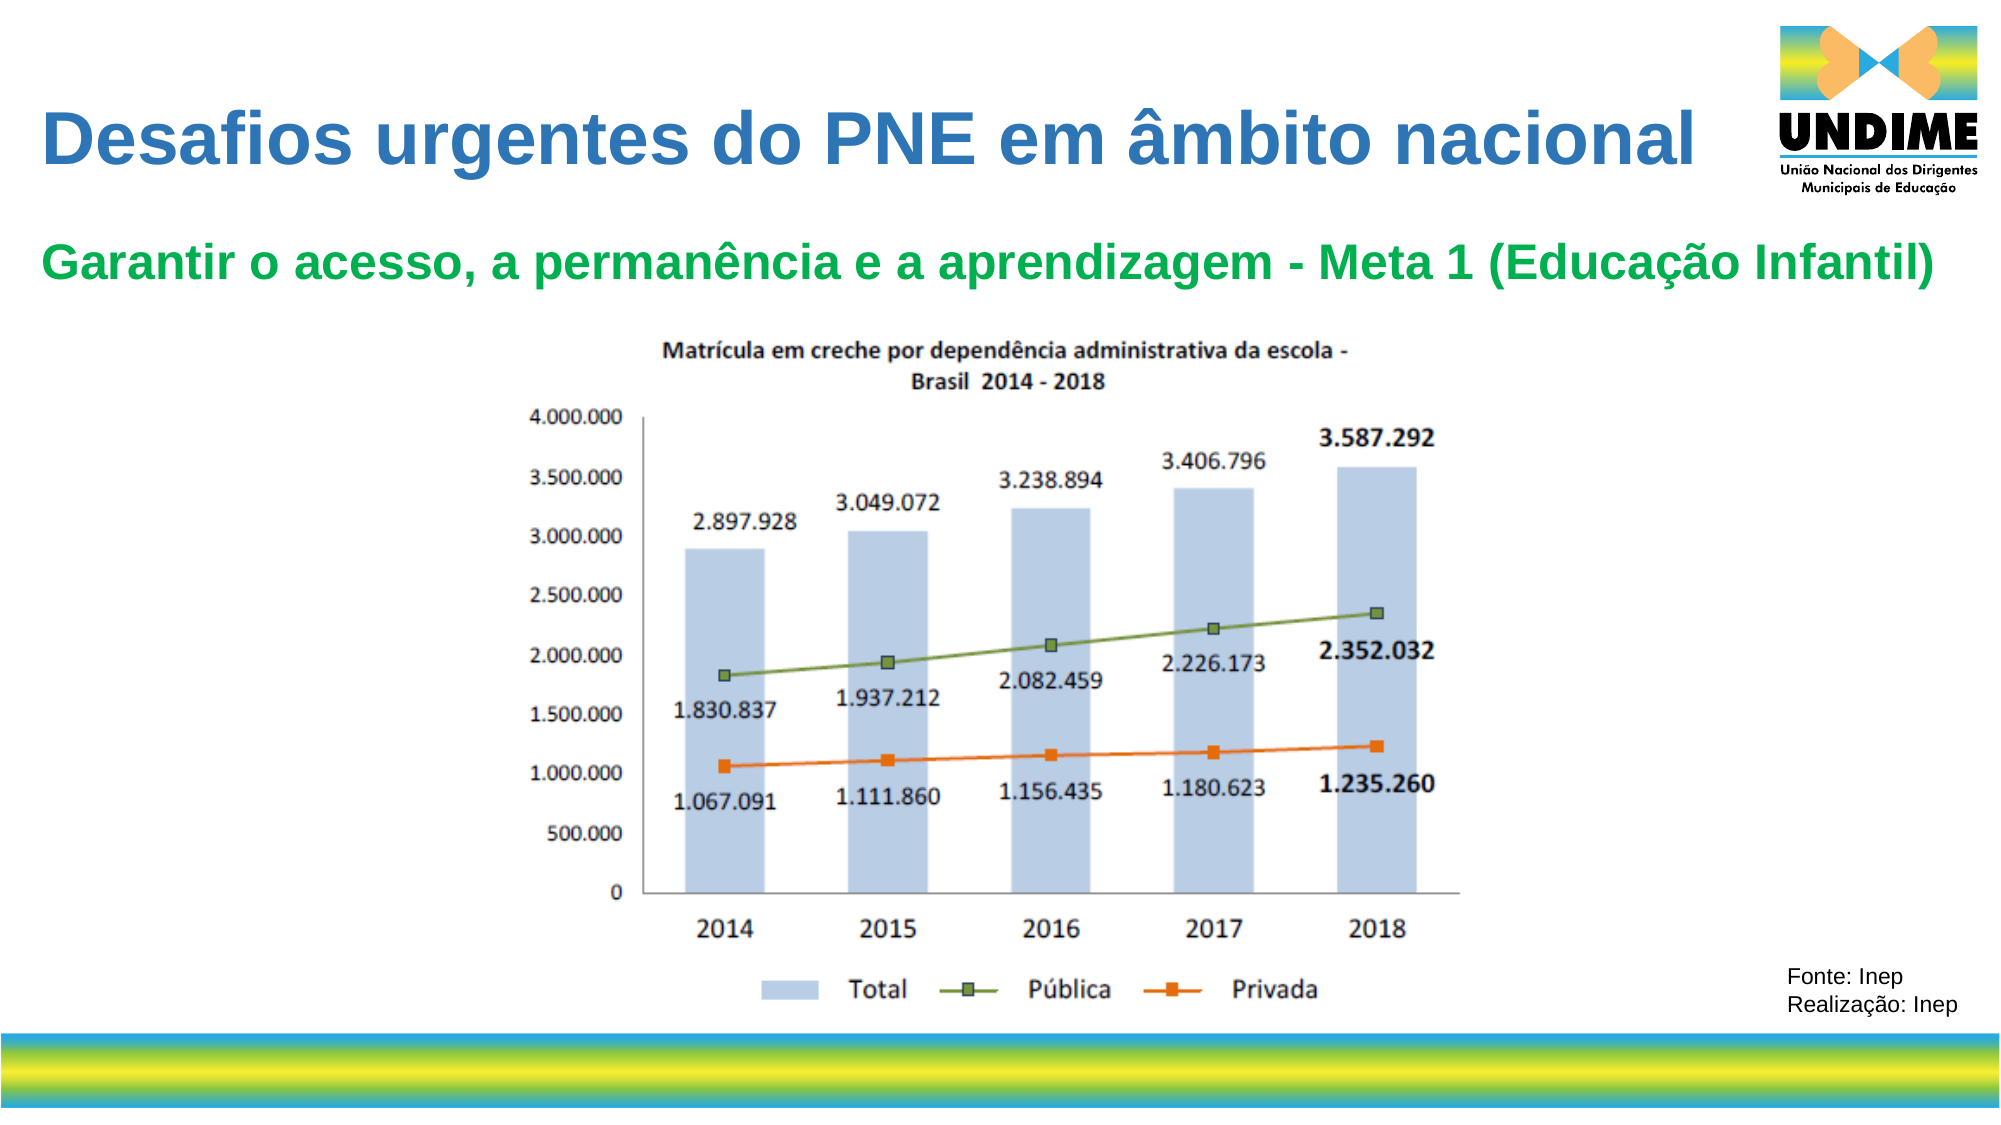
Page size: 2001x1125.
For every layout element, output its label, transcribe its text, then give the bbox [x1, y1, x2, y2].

text_box Fonte: Inep Realização: Inep [1772, 954, 1974, 1025]
text_box Desafios urgentes do PNE em âmbito nacional Garantir o acesso, a permanência e a aprendizagem - Meta 1 (Educação Infantil) [26, 81, 1975, 297]
picture [520, 316, 1481, 1026]
